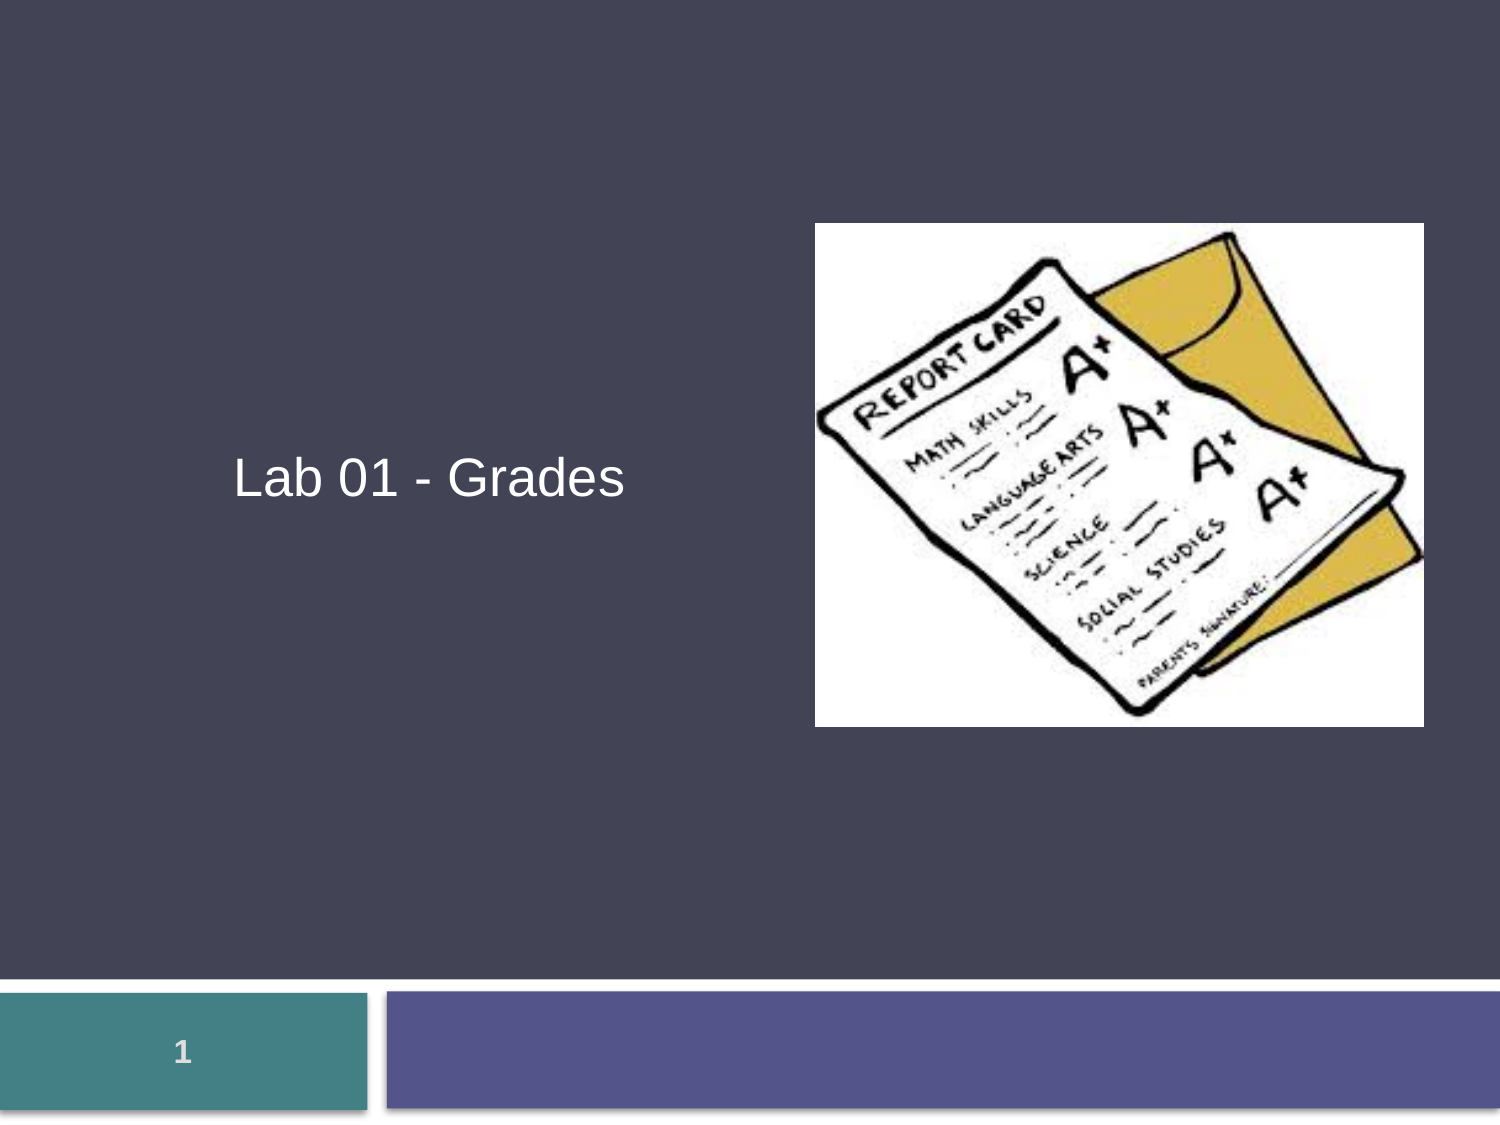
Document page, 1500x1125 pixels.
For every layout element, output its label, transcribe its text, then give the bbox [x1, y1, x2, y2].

slide_number 1 [114, 1018, 252, 1082]
text_box Lab 01 - Grades [49, 50, 810, 900]
picture [815, 223, 1425, 727]
